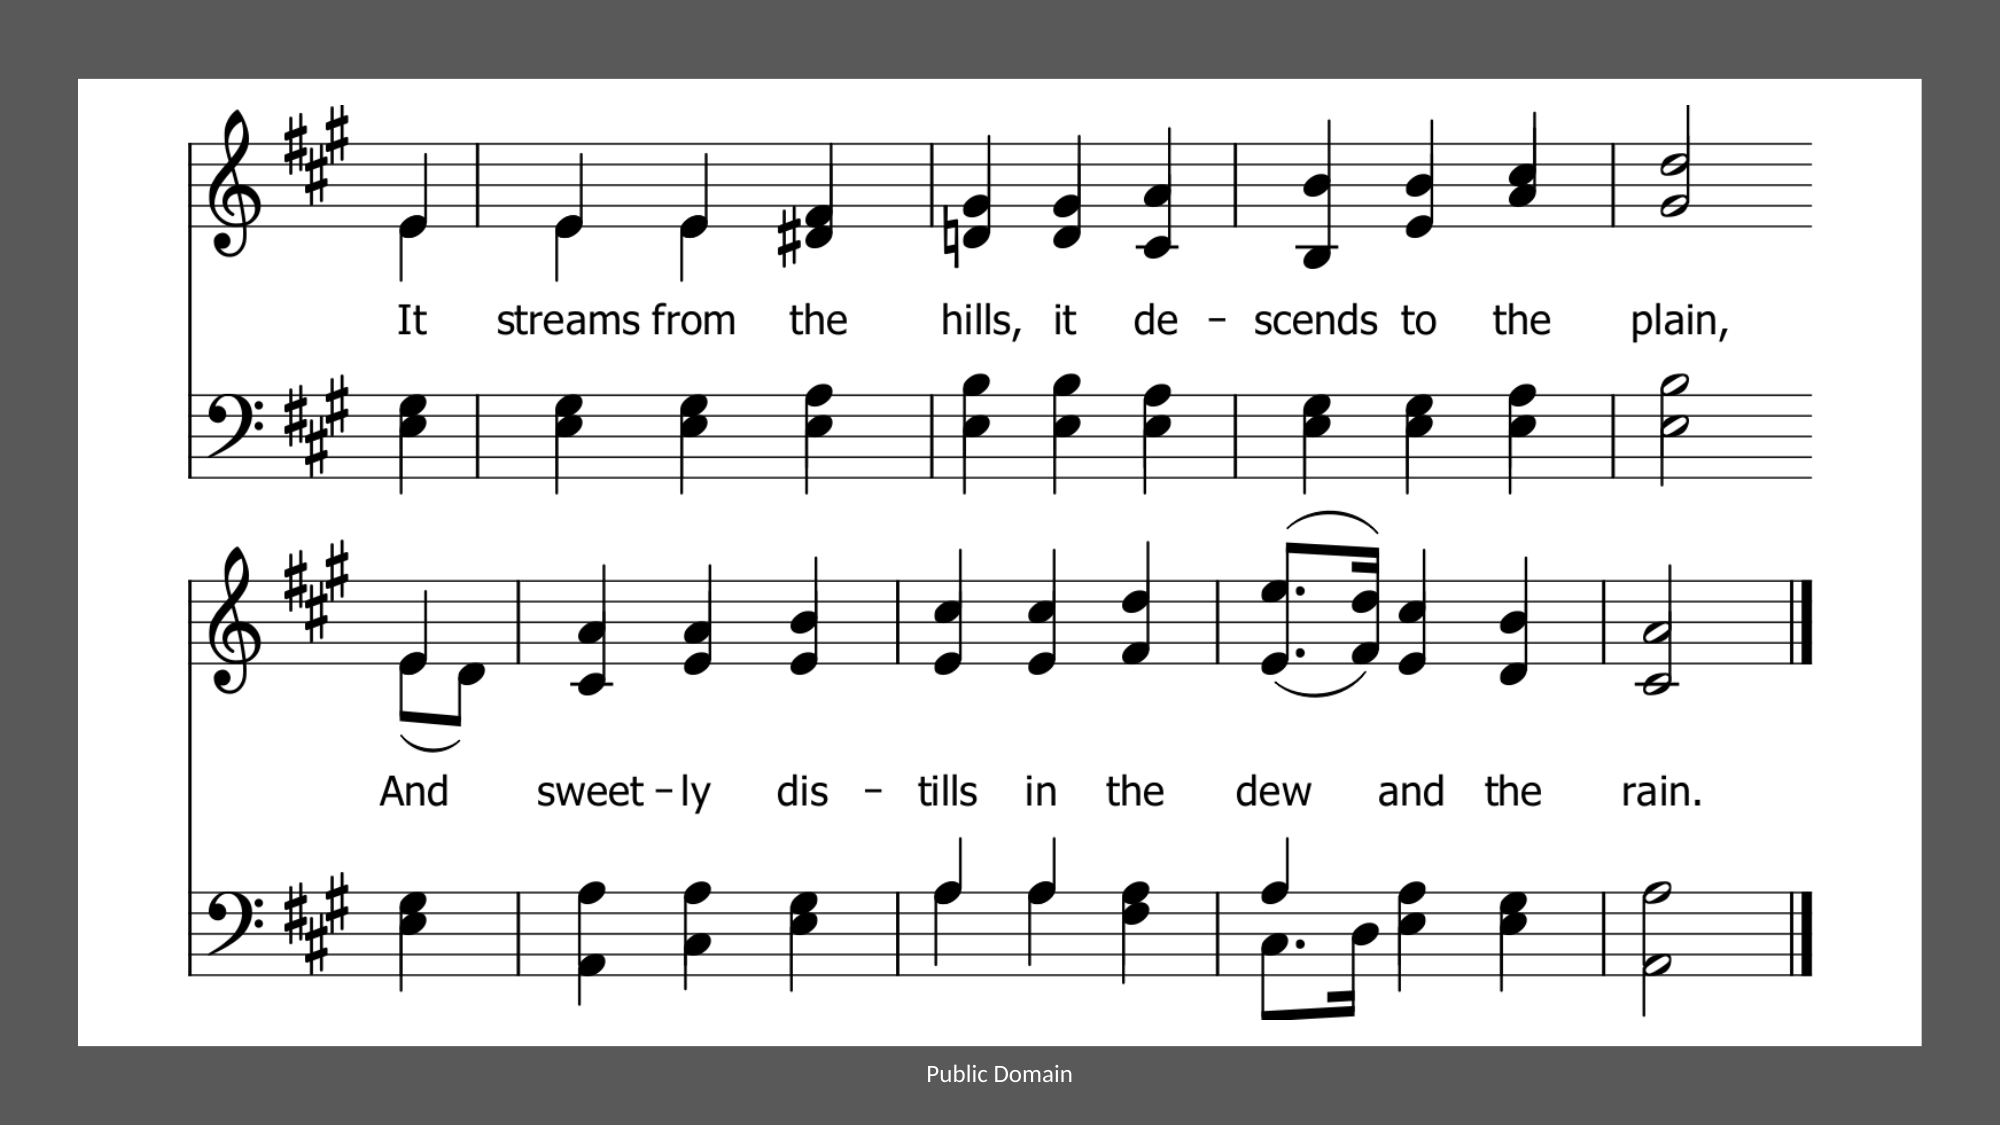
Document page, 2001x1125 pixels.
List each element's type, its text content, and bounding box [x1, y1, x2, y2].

footer Public Domain [662, 1042, 1338, 1103]
text_box [0, 0, 2000, 1125]
picture [187, 105, 1813, 1020]
text_box [77, 78, 1923, 1047]
